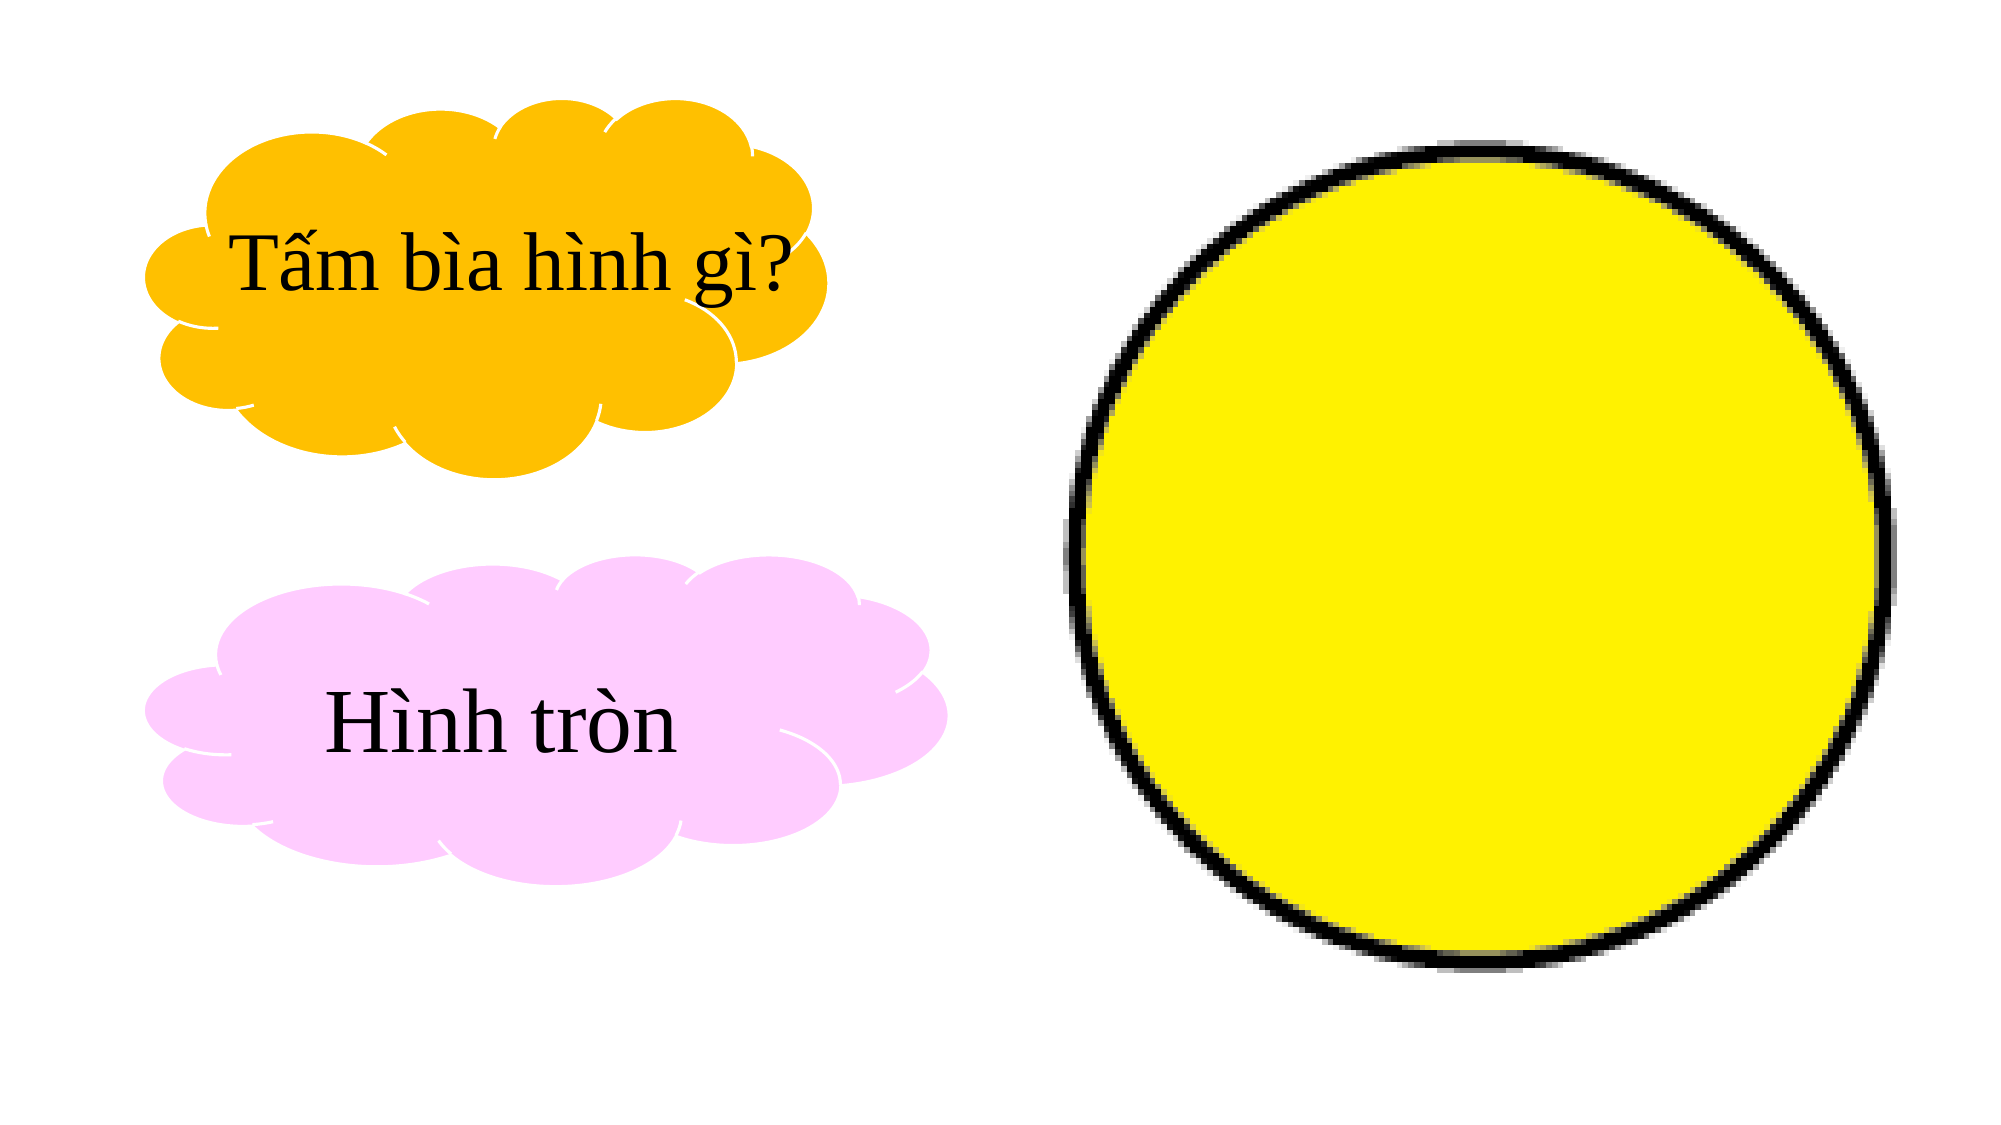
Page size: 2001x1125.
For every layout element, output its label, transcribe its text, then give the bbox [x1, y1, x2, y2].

picture [1018, 66, 1920, 1014]
text_box [141, 96, 823, 482]
text_box [141, 553, 933, 889]
text_box Hình tròn [309, 653, 949, 779]
text_box Tấm bìa hình gì? [213, 199, 970, 314]
